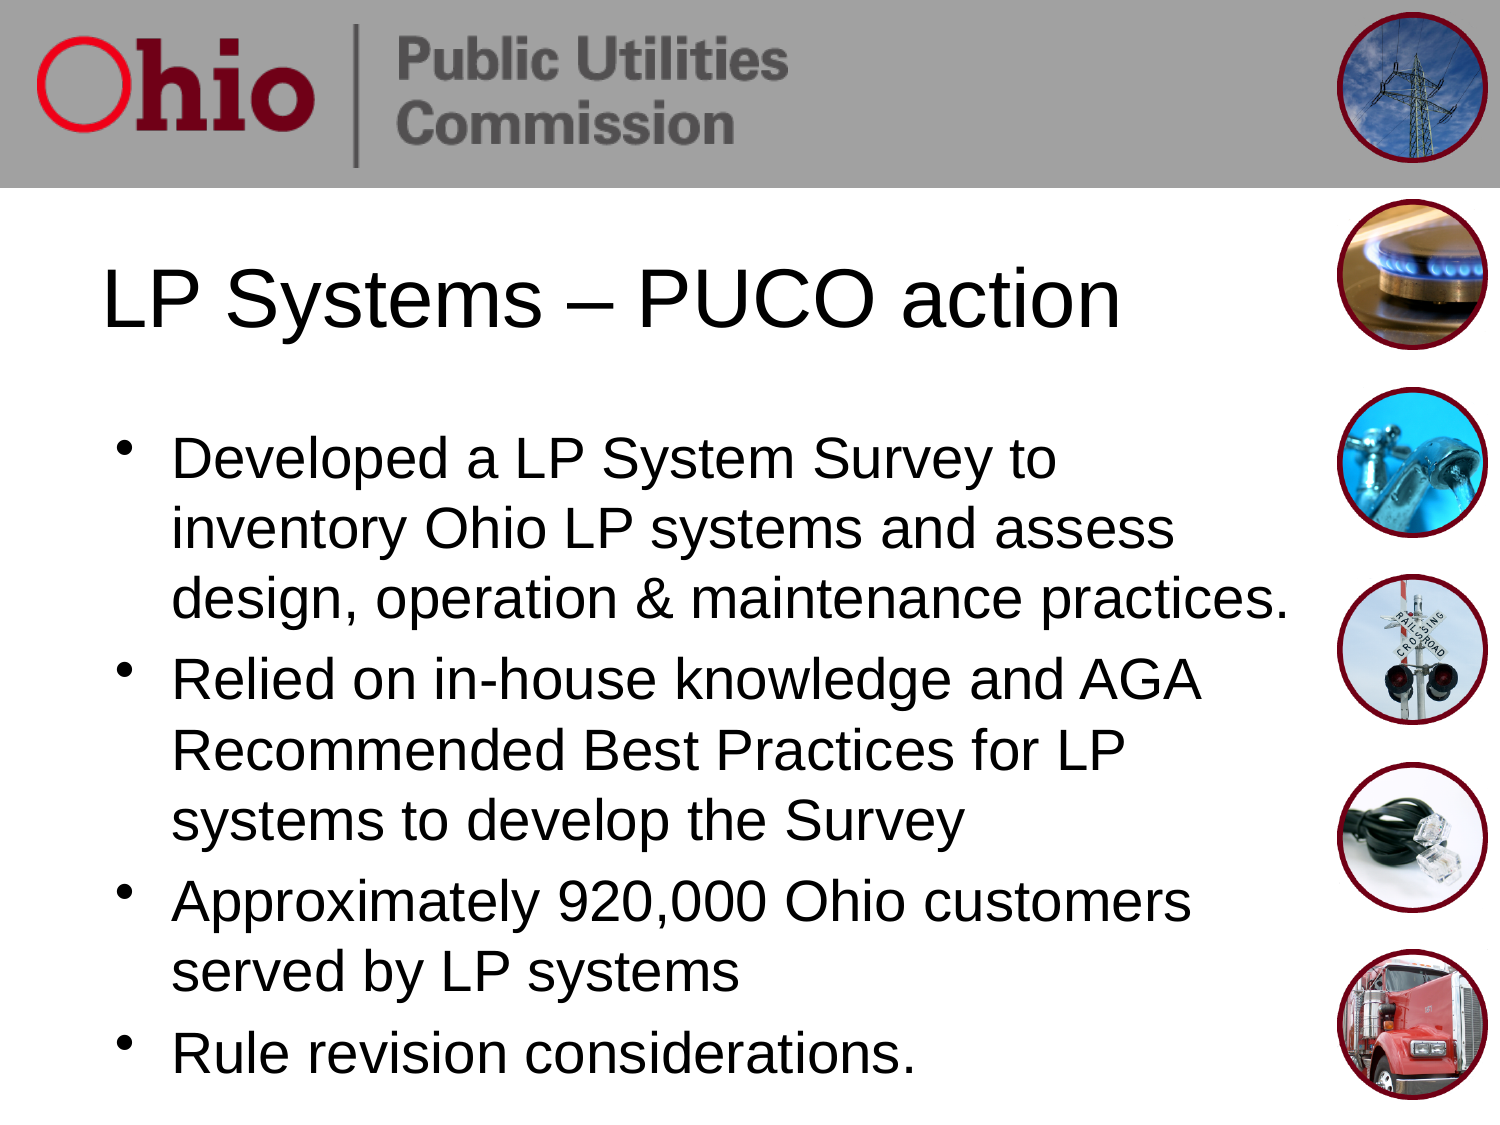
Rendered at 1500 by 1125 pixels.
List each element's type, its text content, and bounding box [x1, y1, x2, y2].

picture [1337, 12, 1488, 163]
picture [1337, 574, 1488, 725]
picture [37, 24, 788, 168]
list Developed a LP System Survey to inventory Ohio LP systems and assess design, operation & maintenance practices. Relied on in-house knowledge and AGA Recommended Best Practices for LP systems to develop the Survey Approximately 920,000 Ohio customers served by LP systems Rule revision considerations. [99, 412, 1326, 863]
title LP Systems – PUCO action [74, 199, 1151, 388]
picture [1337, 762, 1488, 913]
picture [1337, 387, 1488, 538]
picture [1337, 199, 1488, 350]
picture [1337, 949, 1488, 1100]
